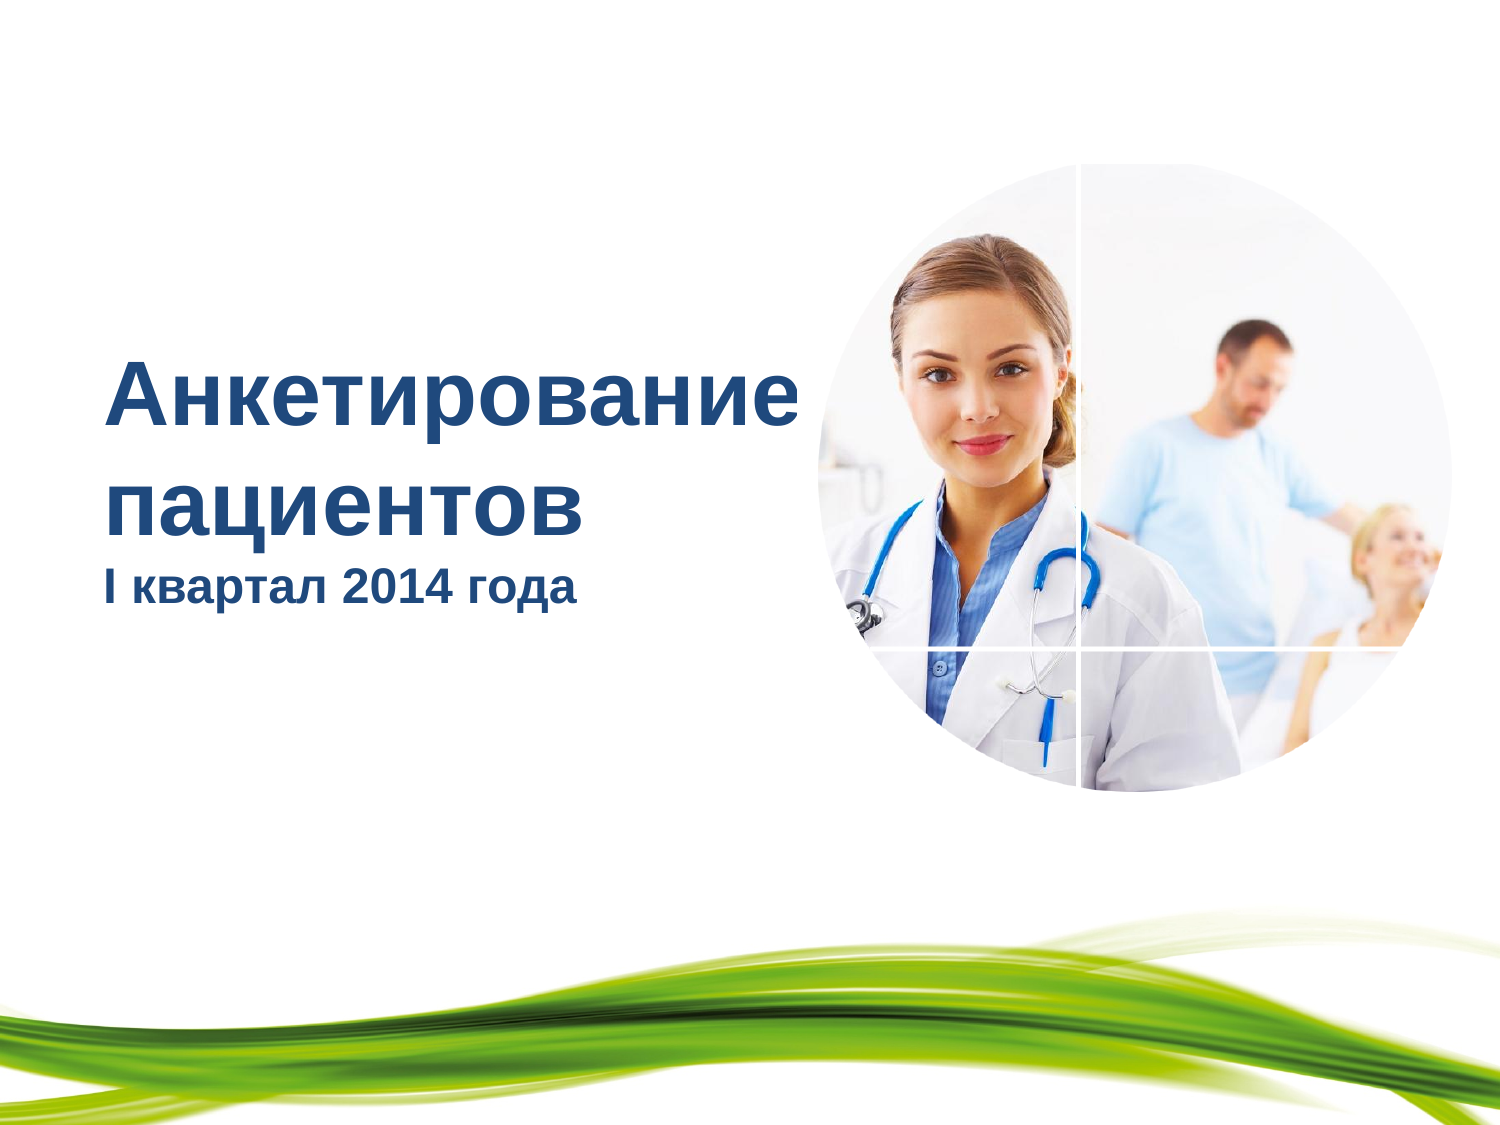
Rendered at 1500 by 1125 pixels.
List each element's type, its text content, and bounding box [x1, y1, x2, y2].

text_box Анкетирование пациентов I квартал 2014 года [88, 326, 791, 621]
picture [0, 878, 1500, 1125]
picture [796, 136, 1463, 810]
